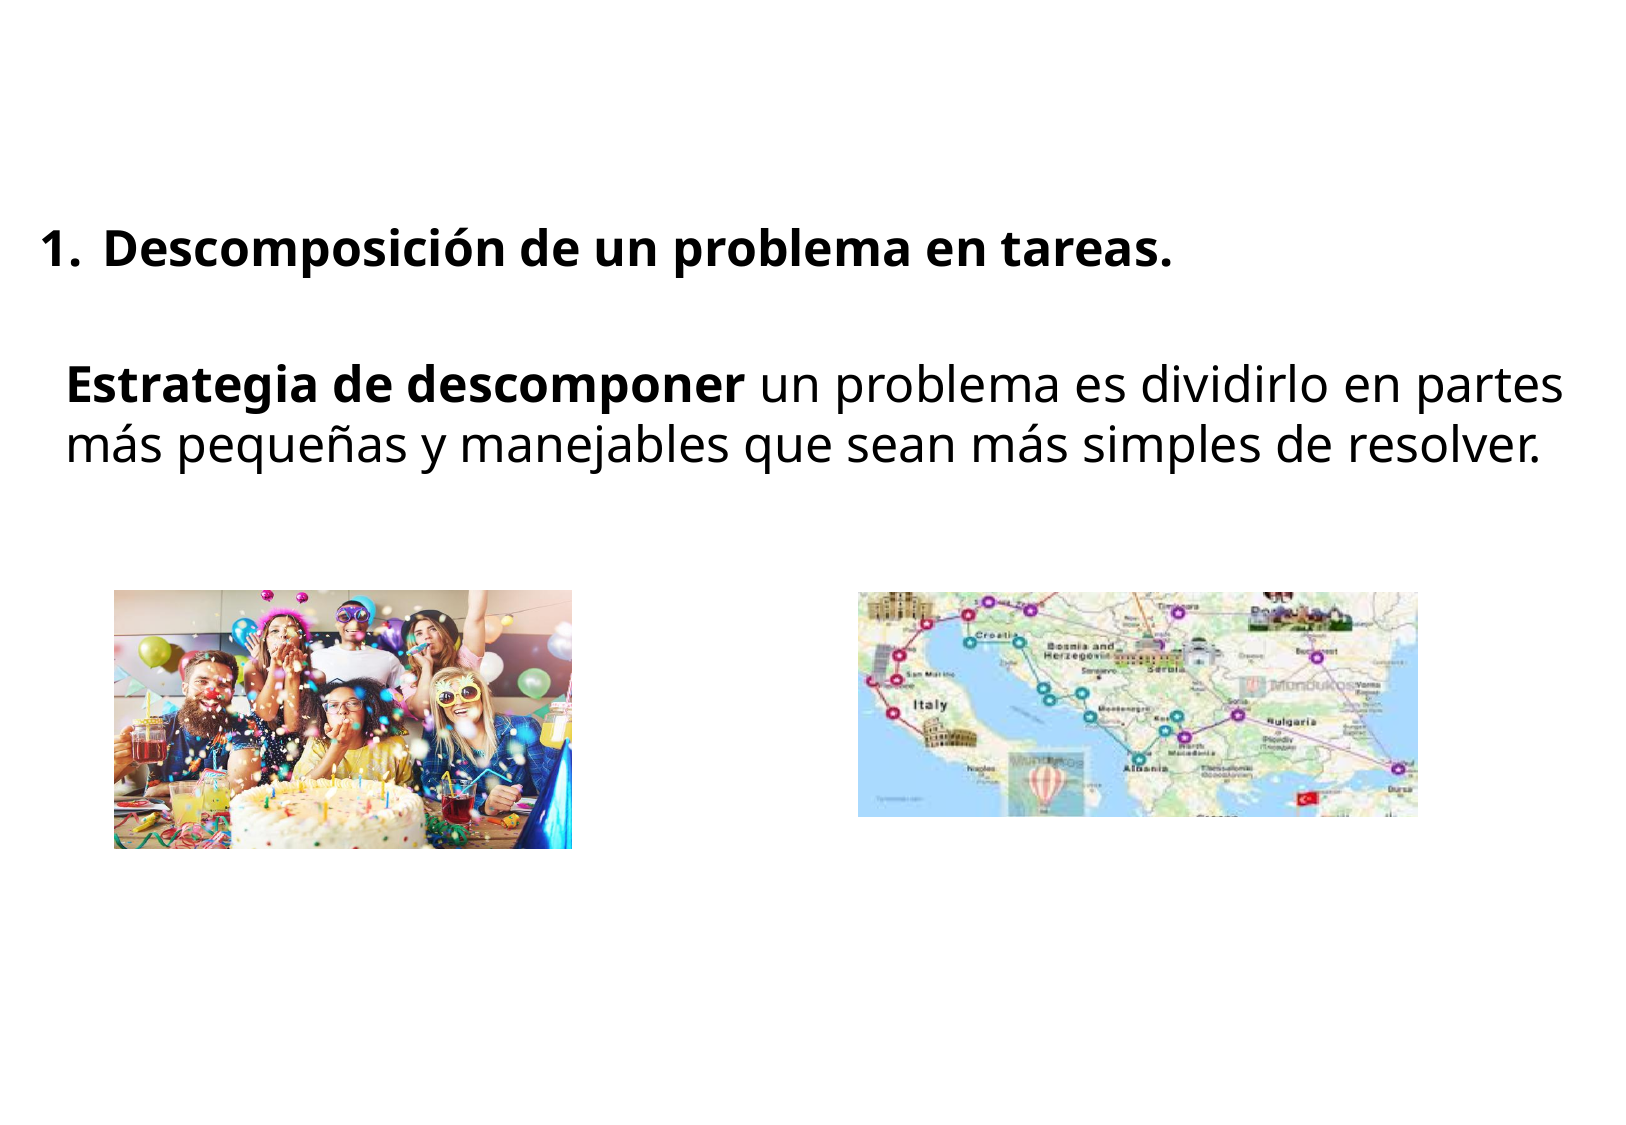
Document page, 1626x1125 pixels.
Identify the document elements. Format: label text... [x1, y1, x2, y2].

text_box Estrategia de descomponer un problema es dividirlo en partes más pequeñas y manejables que sean más simples de resolver. [49, 337, 1625, 488]
text_box Descomposición de un problema en tareas. [12, 201, 1625, 292]
picture [858, 592, 1418, 818]
picture [114, 589, 572, 849]
